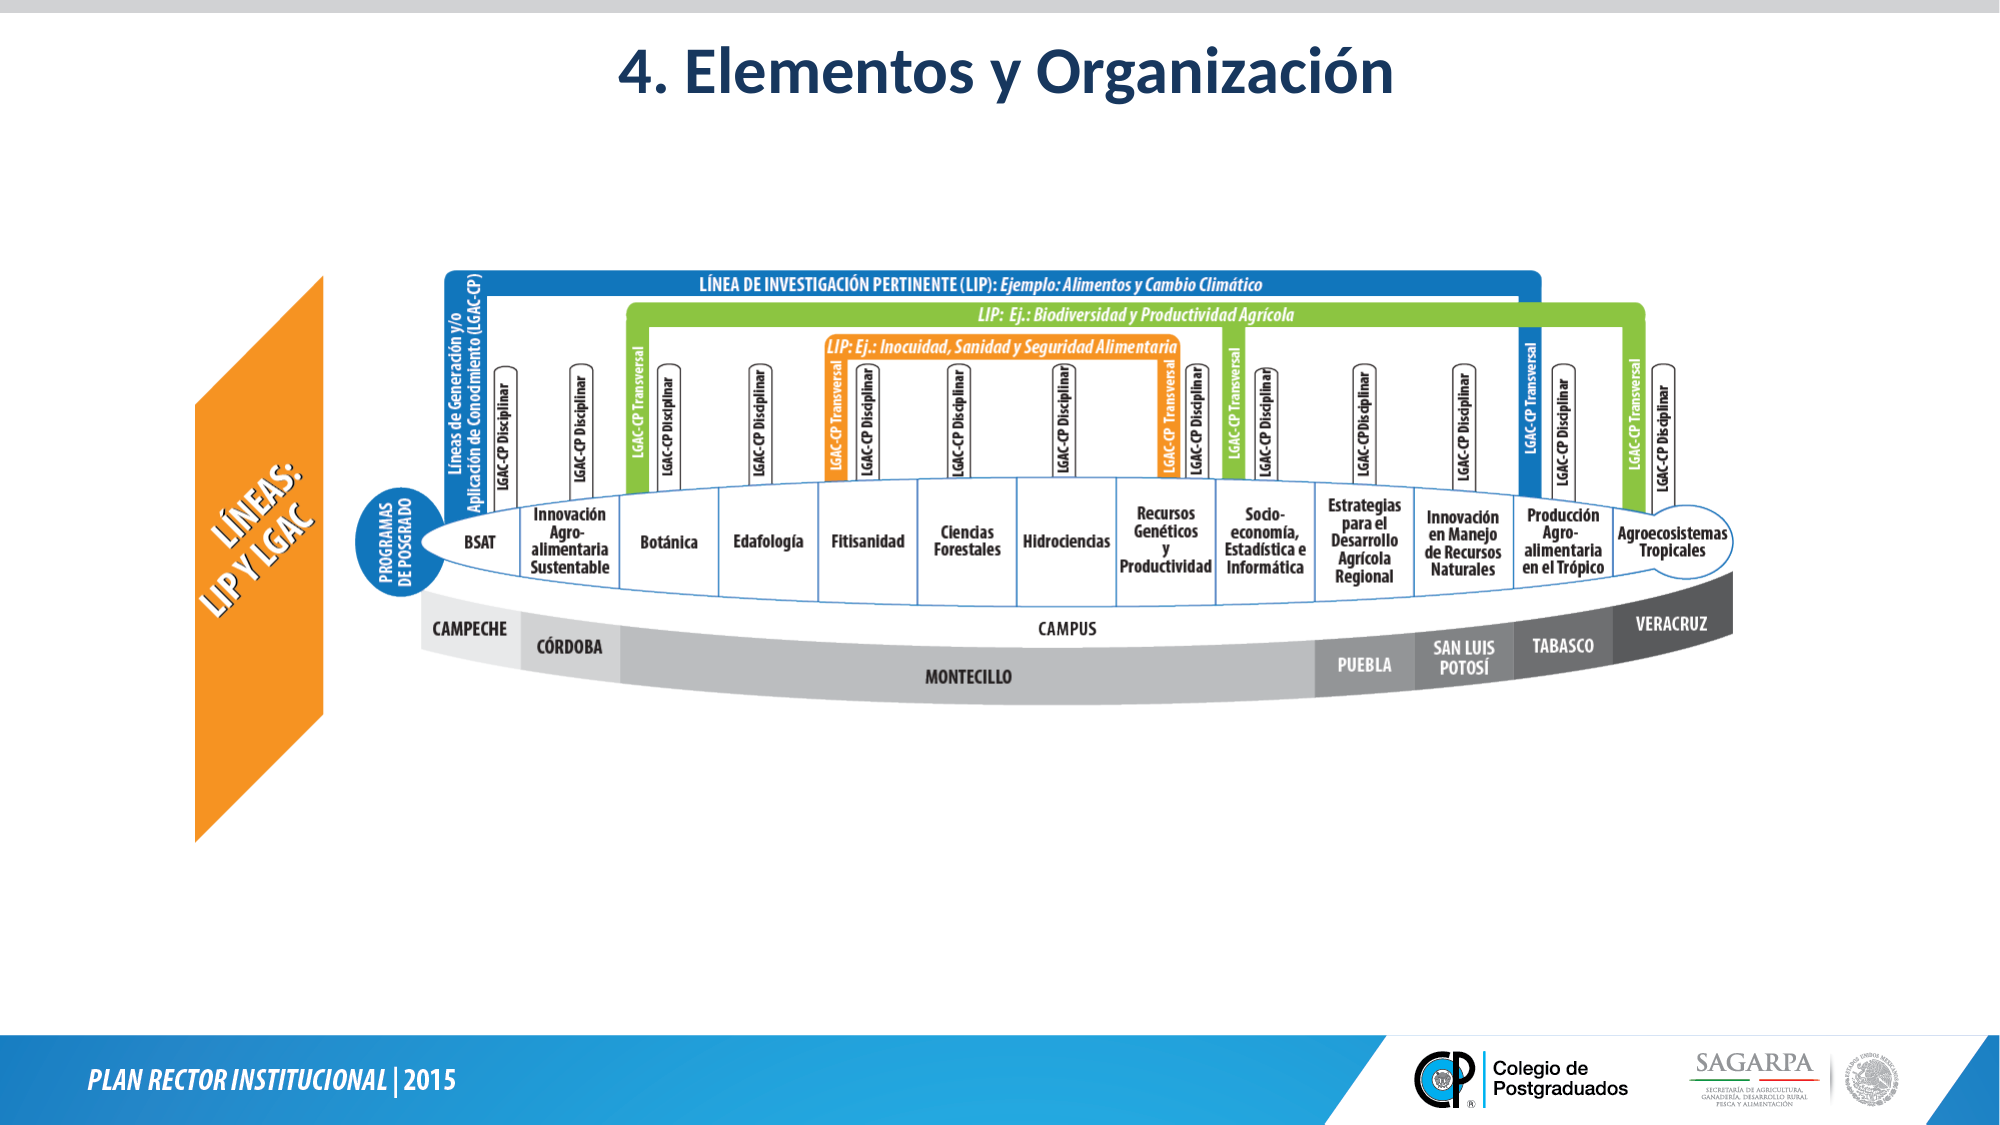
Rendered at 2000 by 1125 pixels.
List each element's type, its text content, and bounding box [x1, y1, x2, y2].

picture [0, 0, 2000, 1125]
text_box 4. Elementos y Organización [7, 7, 2000, 114]
